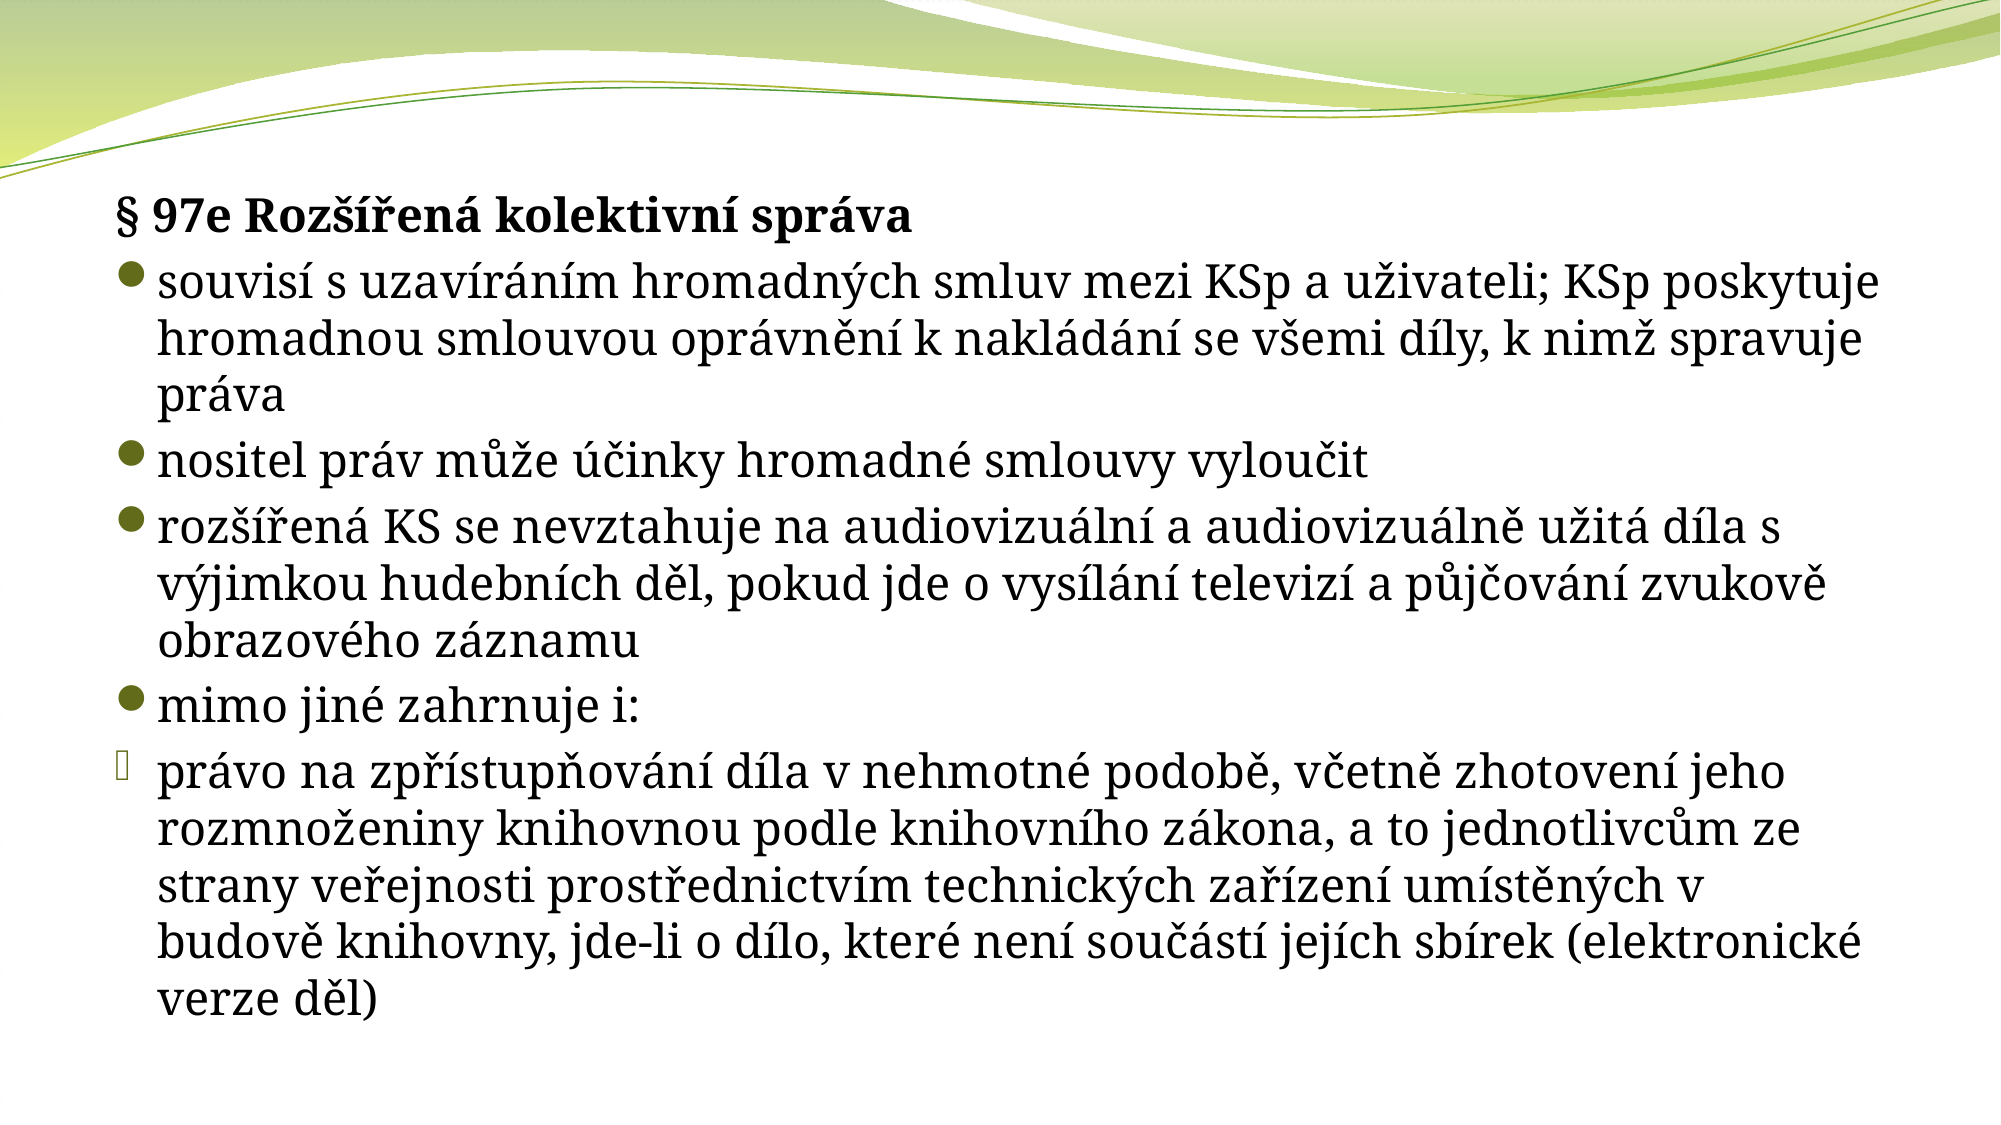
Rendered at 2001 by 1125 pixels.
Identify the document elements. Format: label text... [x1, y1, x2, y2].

list § 97e Rozšířená kolektivní správa souvisí s uzavíráním hromadných smluv mezi KSp a uživateli; KSp poskytuje hromadnou smlouvou oprávnění k nakládání se všemi díly, k nimž spravuje práva nositel práv může účinky hromadné smlouvy vyloučit rozšířená KS se nevztahuje na audiovizuální a audiovizuálně užitá díla s výjimkou hudebních děl, pokud jde o vysílání televizí a půjčování zvukově obrazového záznamu mimo jiné zahrnuje i: právo na zpřístupňování díla v nehmotné podobě, včetně zhotovení jeho rozmnoženiny knihovnou podle knihovního zákona, a to jednotlivcům ze strany veřejnosti prostřednictvím technických zařízení umístěných v budově knihovny, jde-li o dílo, které není součástí jejích sbírek (elektronické verze děl) [99, 178, 1900, 1038]
